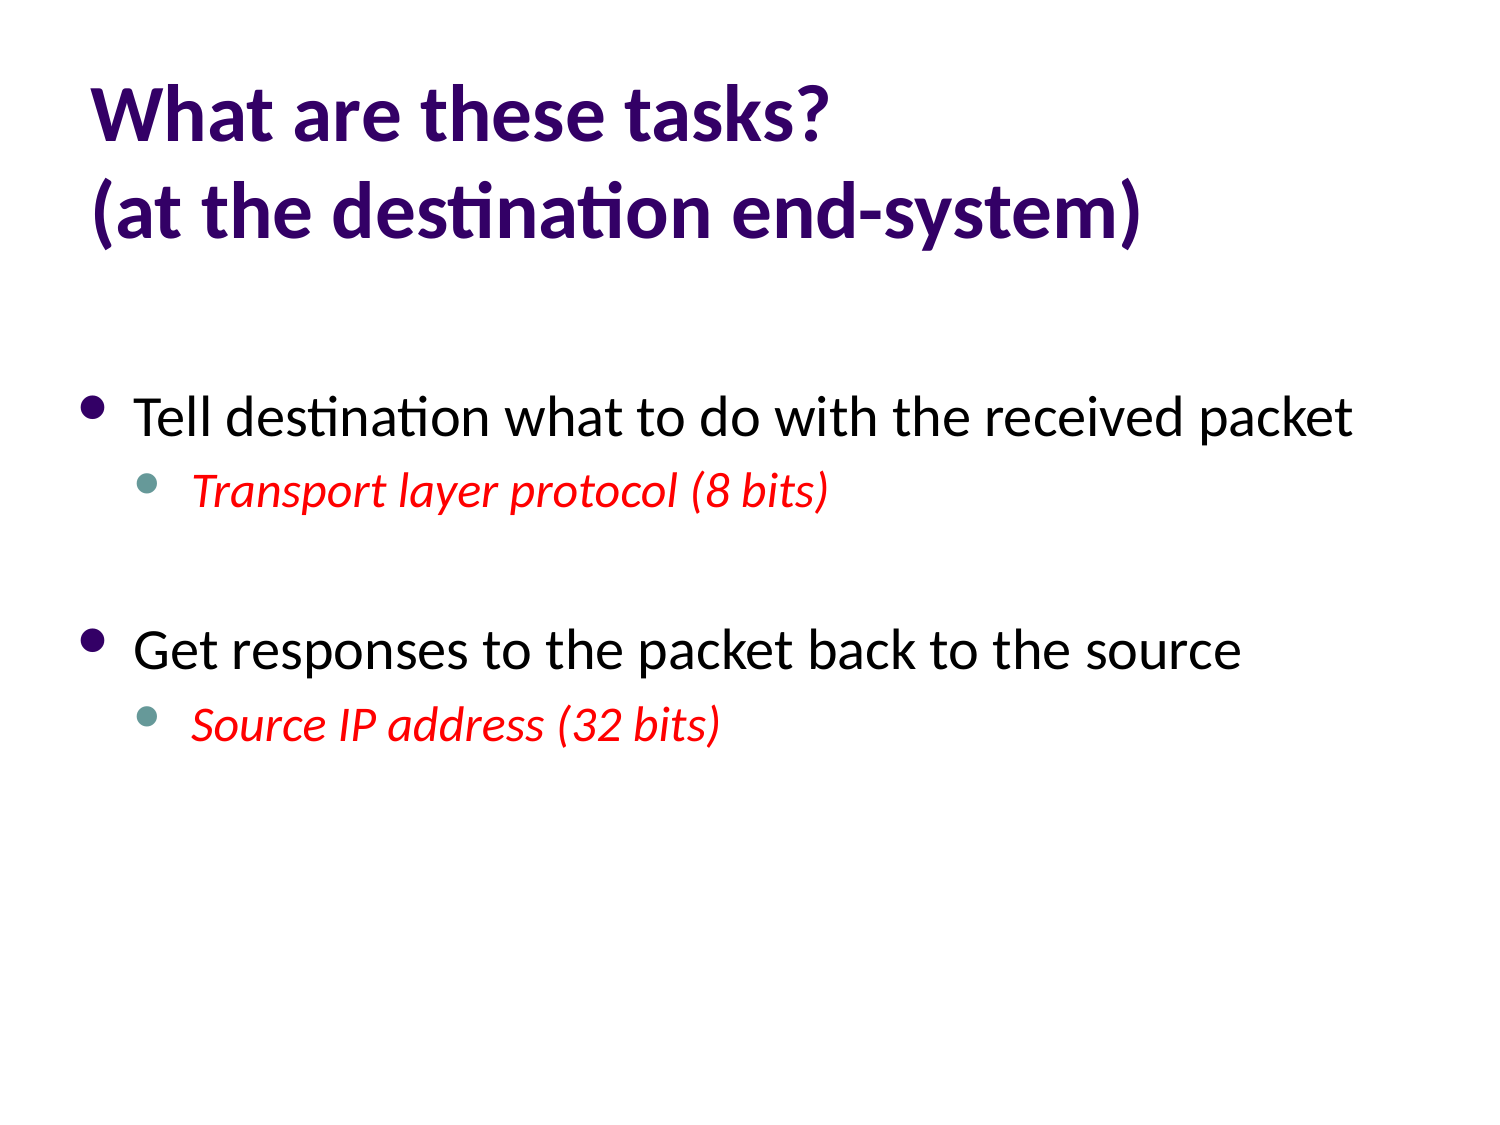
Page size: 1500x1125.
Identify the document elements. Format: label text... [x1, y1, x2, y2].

list Tell destination what to do with the received packet Transport layer protocol (8 bits) Get responses to the packet back to the source Source IP address (32 bits) [62, 288, 1463, 1013]
title What are these tasks? (at the destination end-system) [75, 70, 1425, 263]
